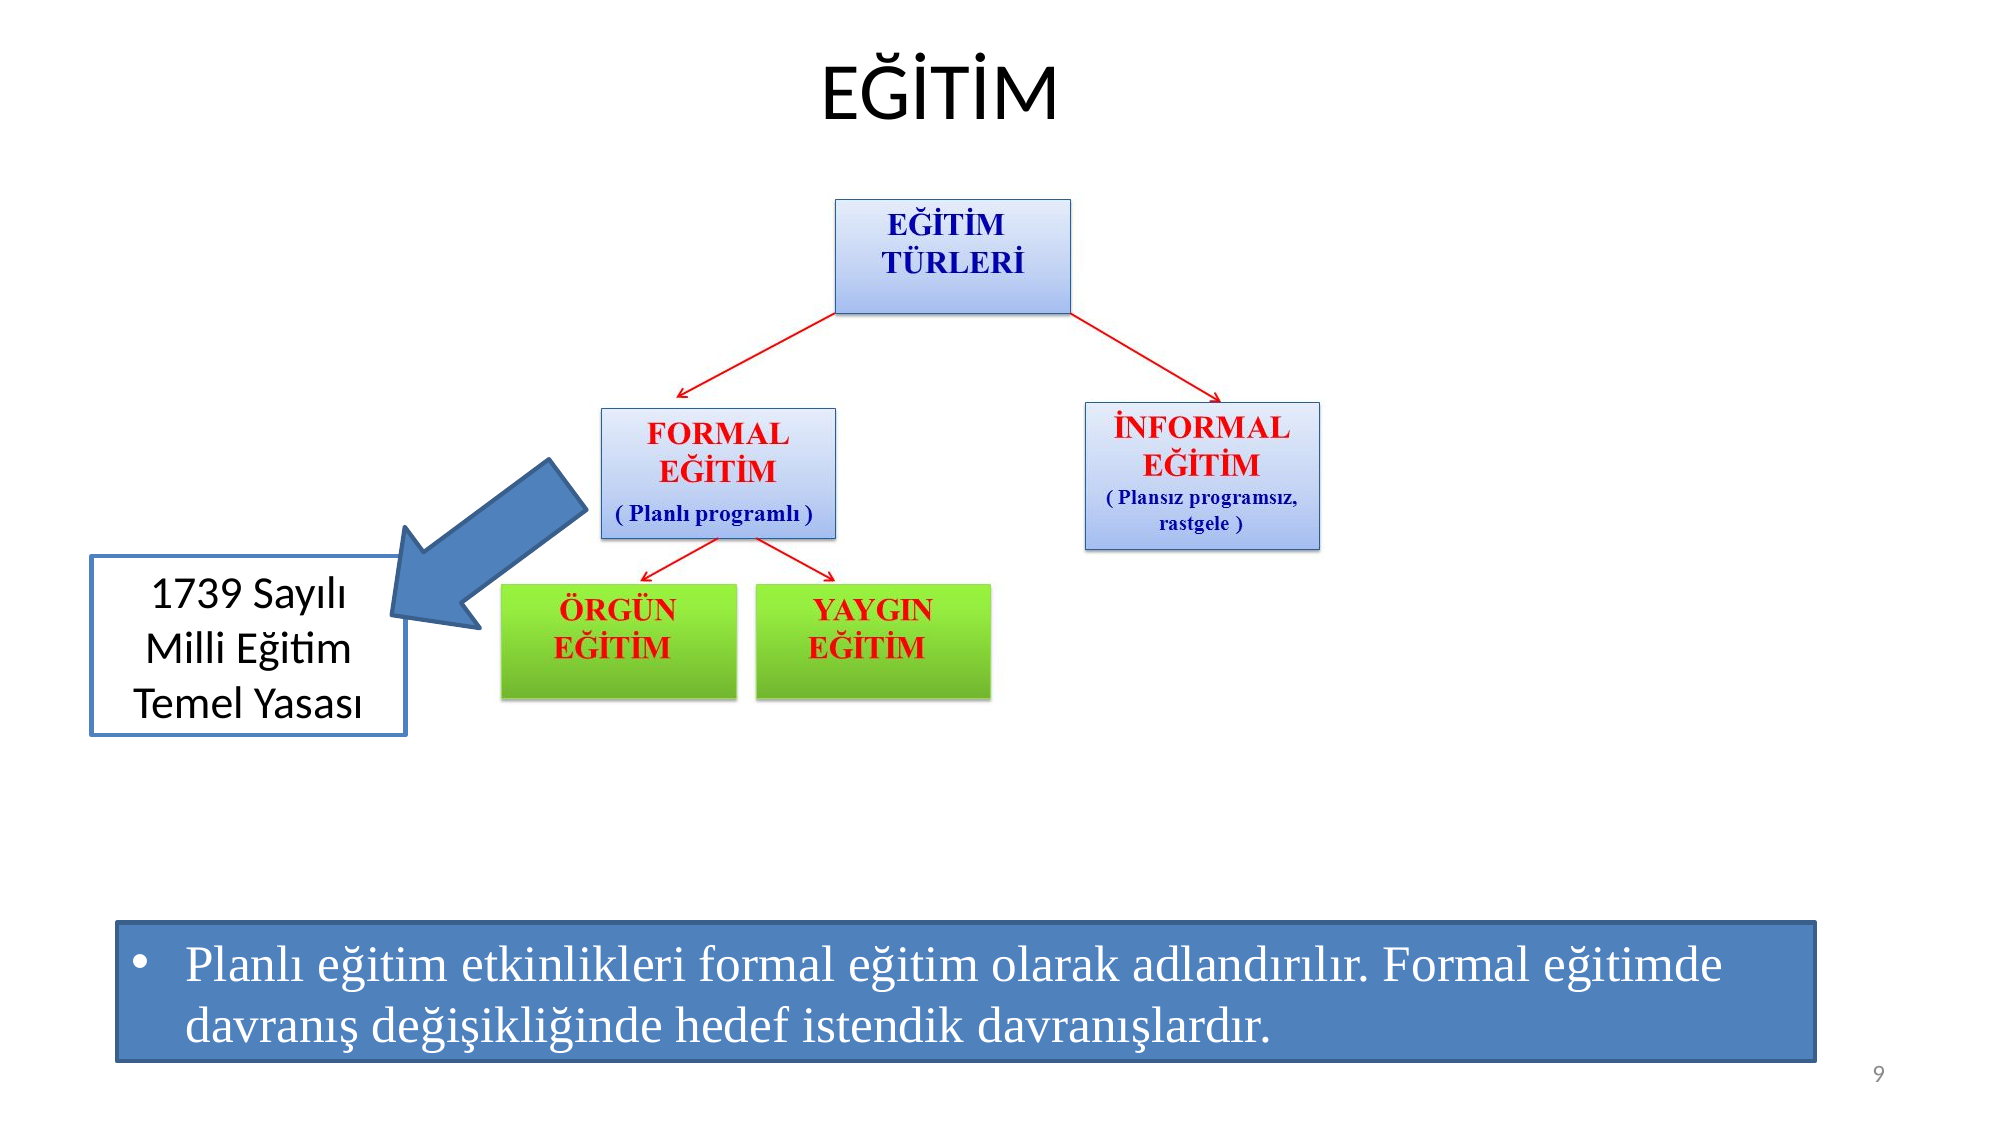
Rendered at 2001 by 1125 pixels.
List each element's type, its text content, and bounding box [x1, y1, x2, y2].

picture [461, 143, 1421, 863]
list Planlı eğitim etkinlikleri formal eğitim olarak adlandırılır. Formal eğitimde davranış değişikliğinde hedef istendik davranışlardır. [115, 920, 1817, 1063]
slide_number 9 [1433, 1042, 1900, 1103]
text_box [389, 524, 455, 627]
text_box 1739 Sayılı Milli Eğitim Temel Yasası [89, 554, 408, 737]
title EĞİTİM [91, 30, 1790, 144]
